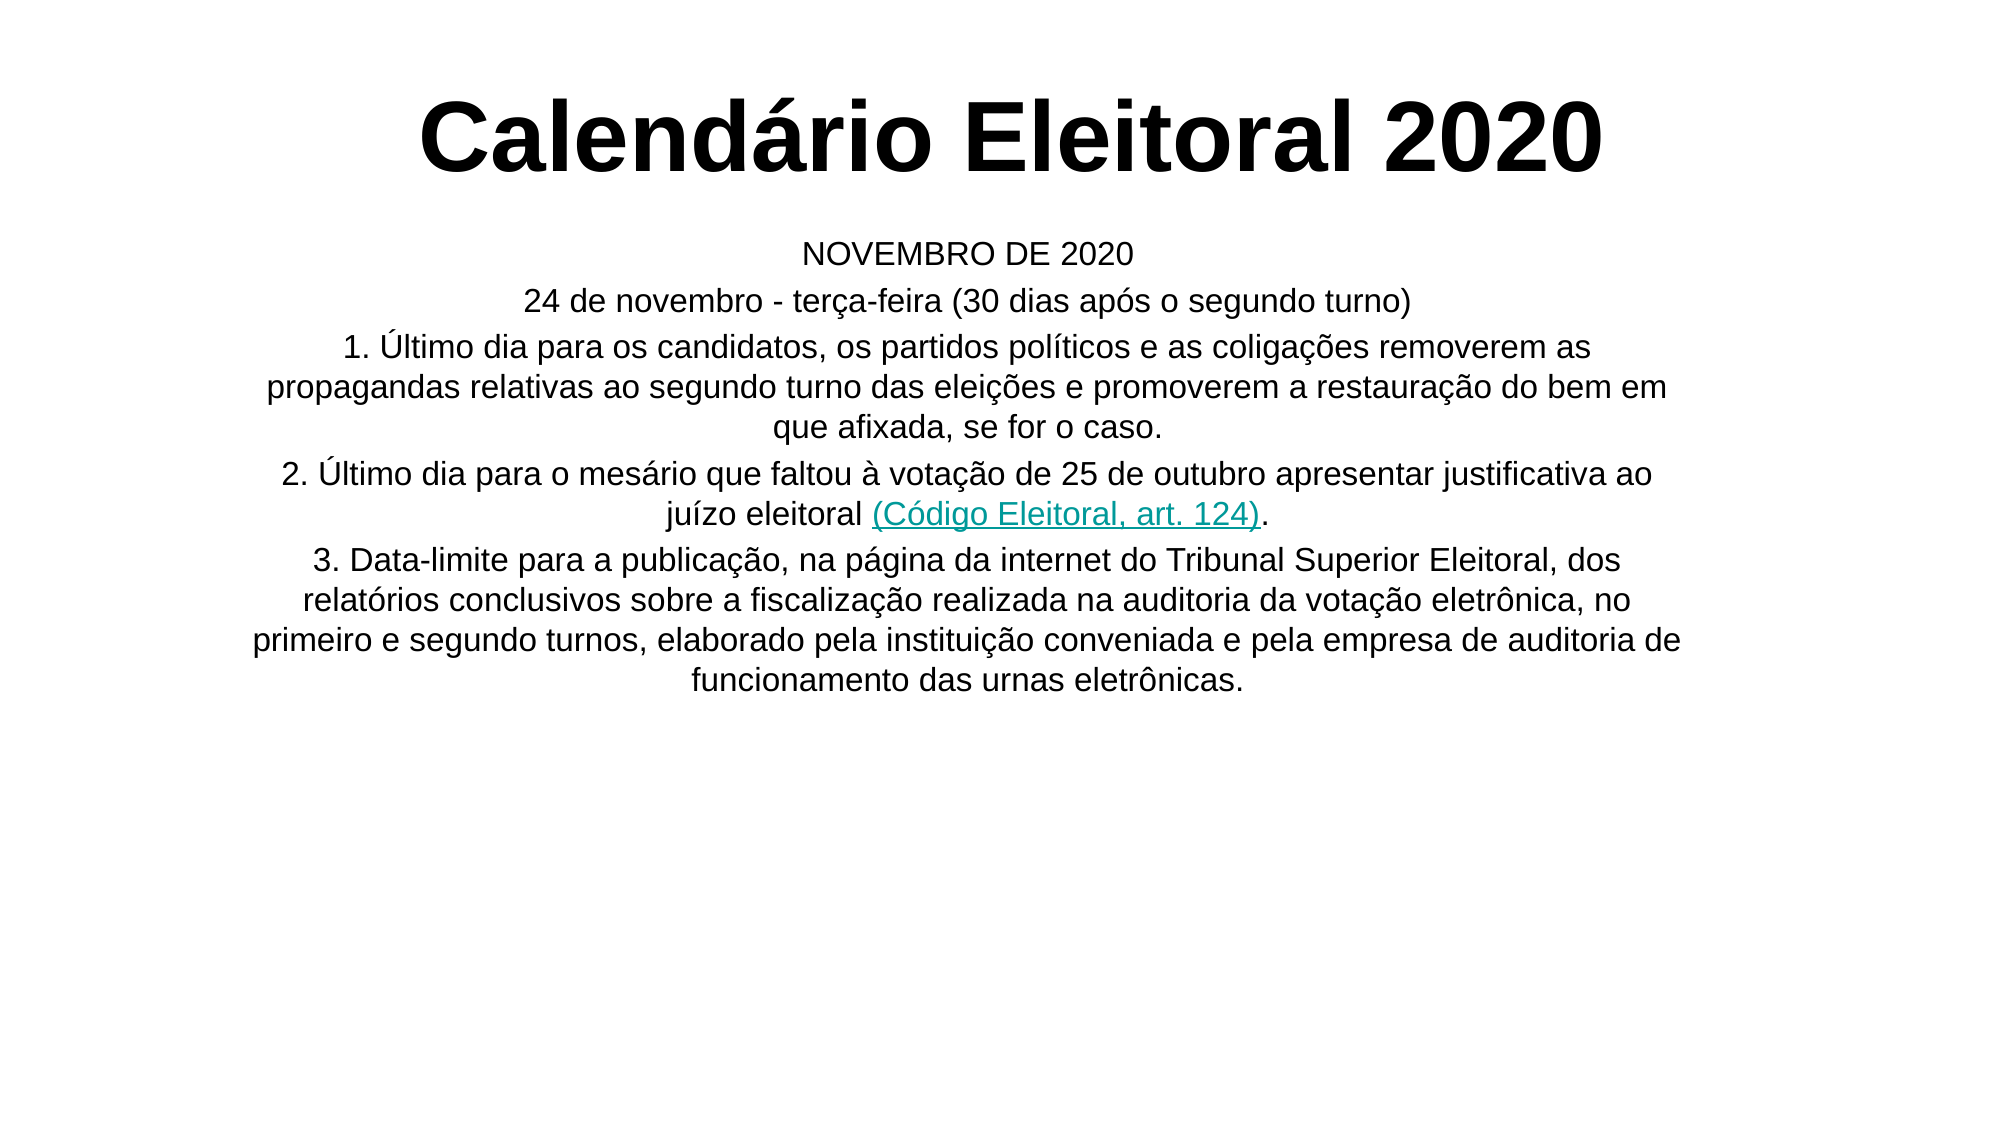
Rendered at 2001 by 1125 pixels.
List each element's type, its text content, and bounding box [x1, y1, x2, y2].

title Calendário Eleitoral 2020 [375, 37, 1650, 224]
subtitle NOVEMBRO DE 2020 24 de novembro - terça-feira (30 dias após o segundo turno) 1. Último dia para os candidatos, os partidos políticos e as coligações removerem as propagandas relativas ao segundo turno das eleições e promoverem a restauração do bem em que afixada, se for o caso. 2. Último dia para o mesário que faltou à votação de 25 de outubro apresentar justificativa ao juízo eleitoral (Código Eleitoral, art. 124). 3. Data-limite para a publicação, na página da internet do Tribunal Superior Eleitoral, dos relatórios conclusivos sobre a fiscalização realizada na auditoria da votação eletrônica, no primeiro e segundo turnos, elaborado pela instituição conveniada e pela empresa de auditoria de funcionamento das urnas eletrônicas. [232, 224, 1704, 900]
